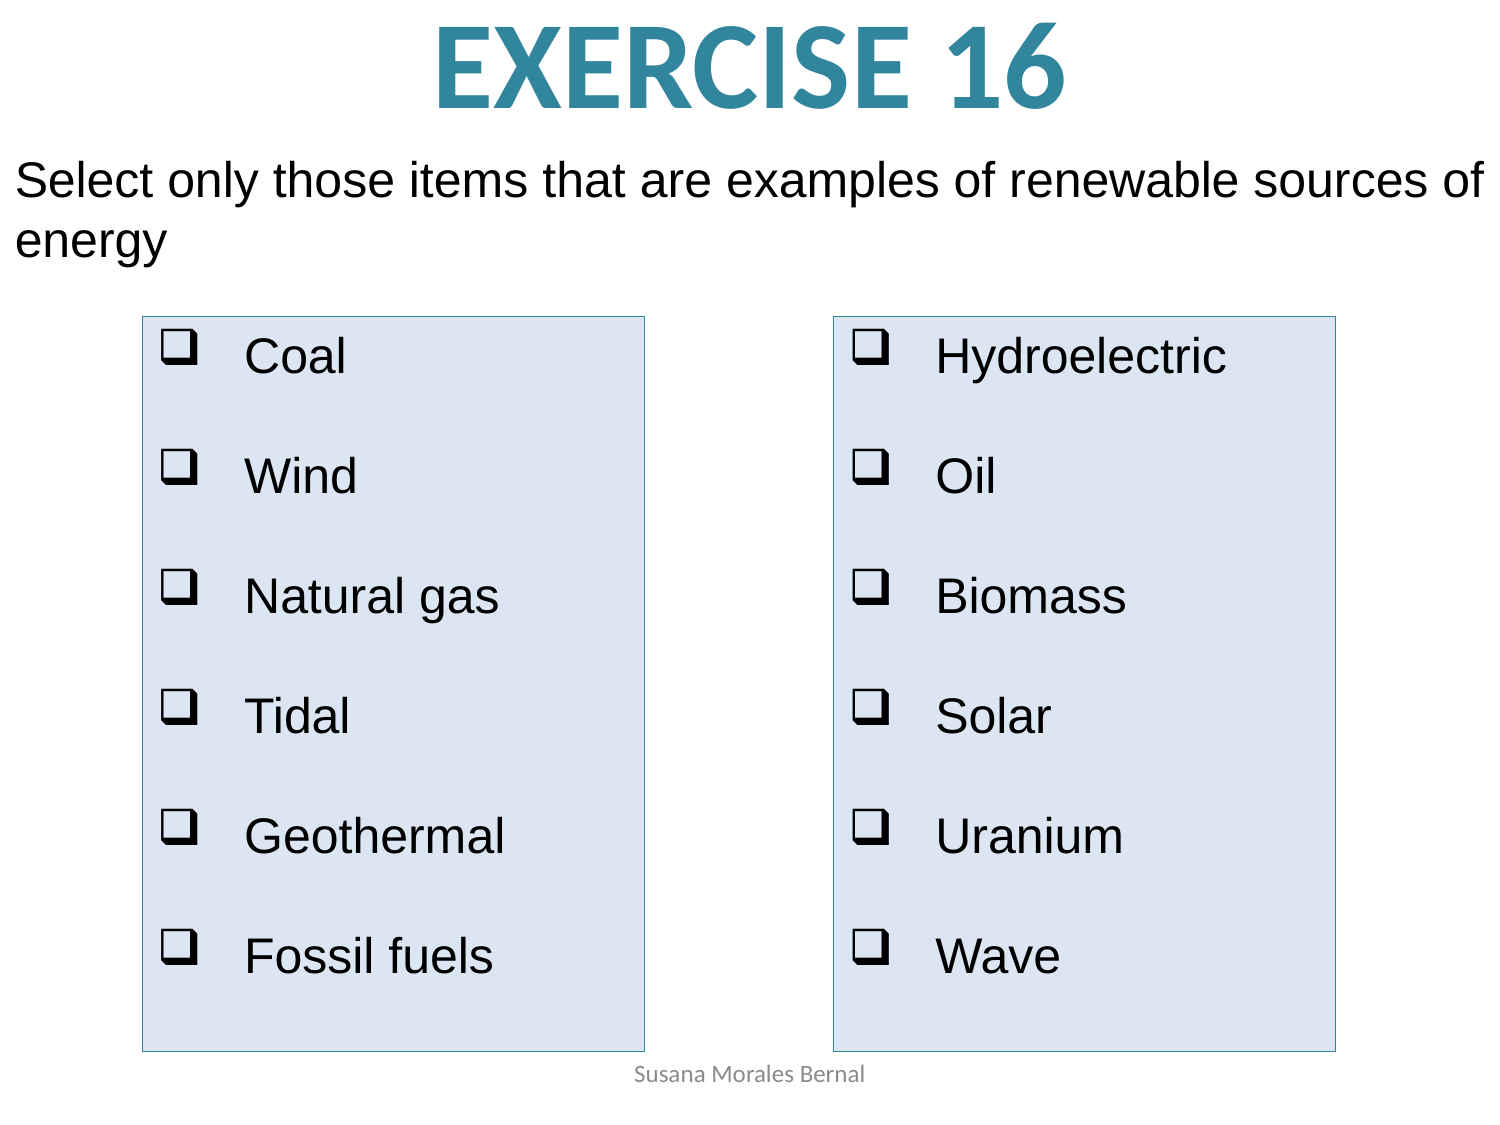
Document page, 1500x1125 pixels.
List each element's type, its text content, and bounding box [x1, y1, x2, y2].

text_box Hydroelectric Oil Biomass Solar Uranium Wave [833, 316, 1336, 1052]
text_box Coal Wind Natural gas Tidal Geothermal Fossil fuels [142, 316, 645, 1052]
text_box Select only those items that are examples of renewable sources of energy [0, 140, 1500, 276]
footer Susana Morales Bernal [512, 1042, 988, 1103]
title EXERCISE 16 [74, 0, 1426, 140]
